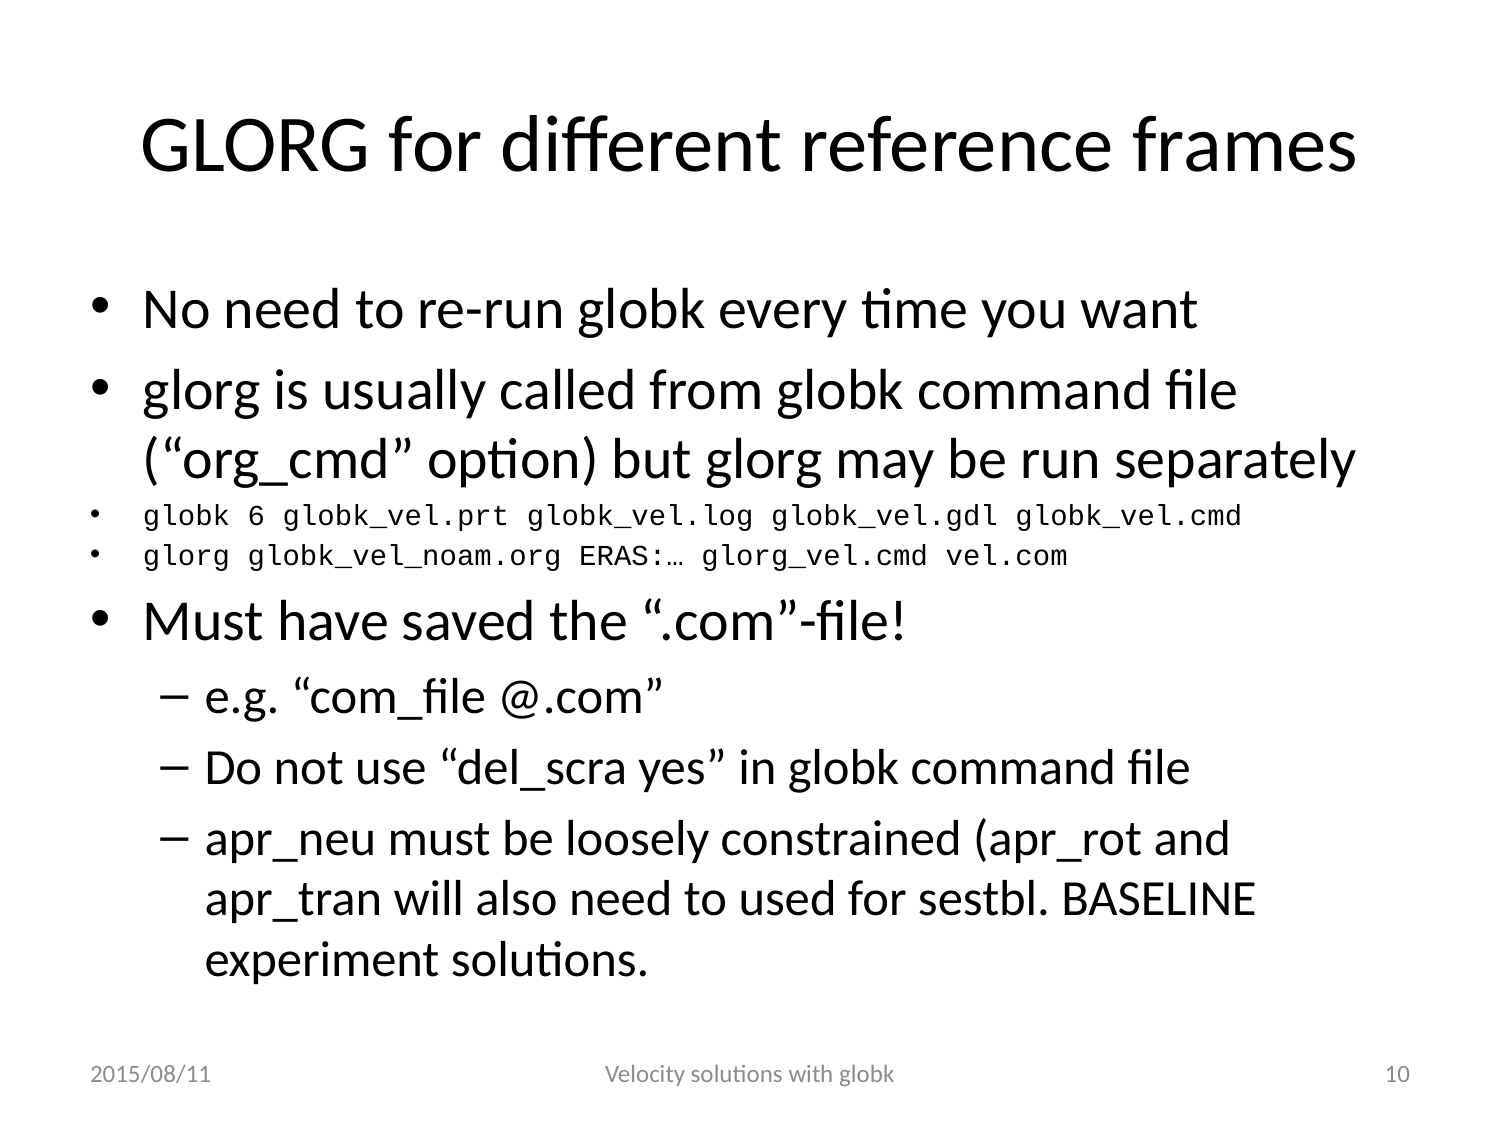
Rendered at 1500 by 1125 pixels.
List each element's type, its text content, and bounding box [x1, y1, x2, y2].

footer Velocity solutions with globk [512, 1042, 988, 1103]
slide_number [75, 1042, 425, 1103]
title GLORG for different reference frames [75, 45, 1425, 233]
slide_number 10 [1074, 1042, 1425, 1103]
list No need to re-run globk every time you want glorg is usually called from globk command file (“org_cmd” option) but glorg may be run separately globk 6 globk_vel.prt globk_vel.log globk_vel.gdl globk_vel.cmd glorg globk_vel_noam.org ERAS:… glorg_vel.cmd vel.com Must have saved the “.com”-file! e.g. “com_file @.com” Do not use “del_scra yes” in globk command file apr_neu must be loosely constrained (apr_rot and apr_tran will also need to used for sestbl. BASELINE experiment solutions. [75, 262, 1425, 1005]
